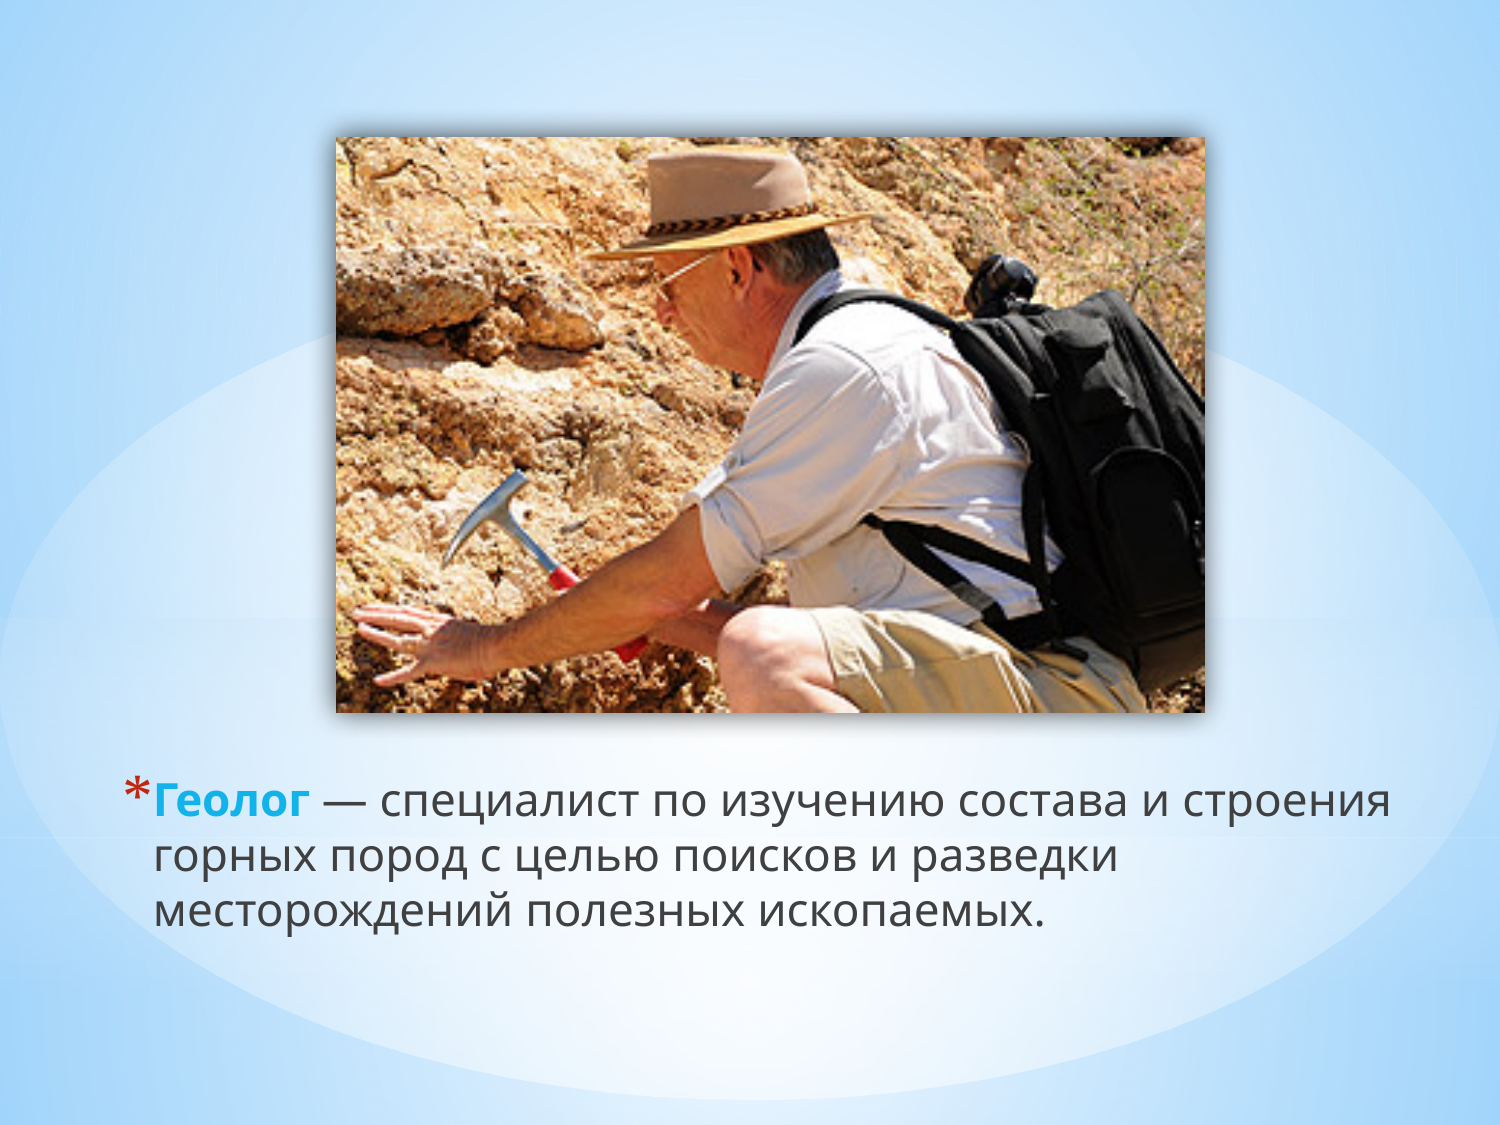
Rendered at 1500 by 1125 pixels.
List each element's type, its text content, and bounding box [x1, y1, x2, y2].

picture [336, 136, 1205, 714]
list Геолог — специалист по изучению состава и строения горных пород с целью поисков и разведки месторождений полезных ископаемых. [100, 763, 1451, 1064]
